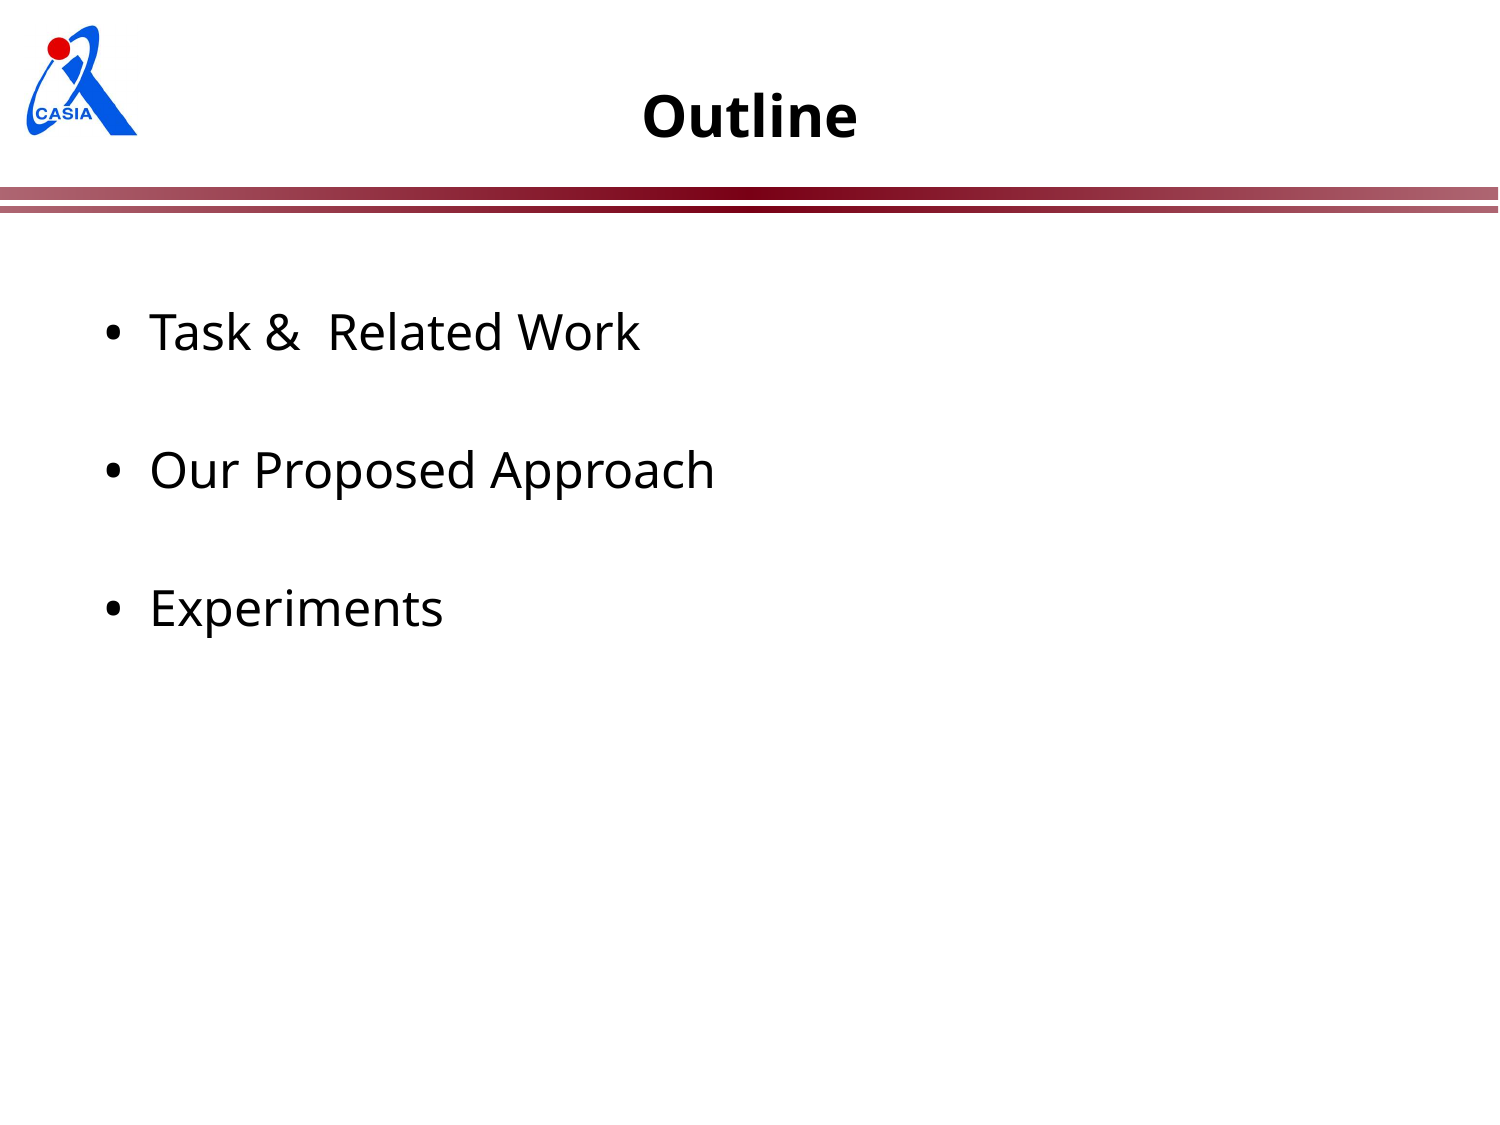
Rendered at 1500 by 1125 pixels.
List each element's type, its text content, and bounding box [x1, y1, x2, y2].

picture [24, 24, 138, 137]
list Task & Related Work Our Proposed Approach Experiments [87, 299, 1476, 976]
title Outline [162, 24, 1338, 213]
